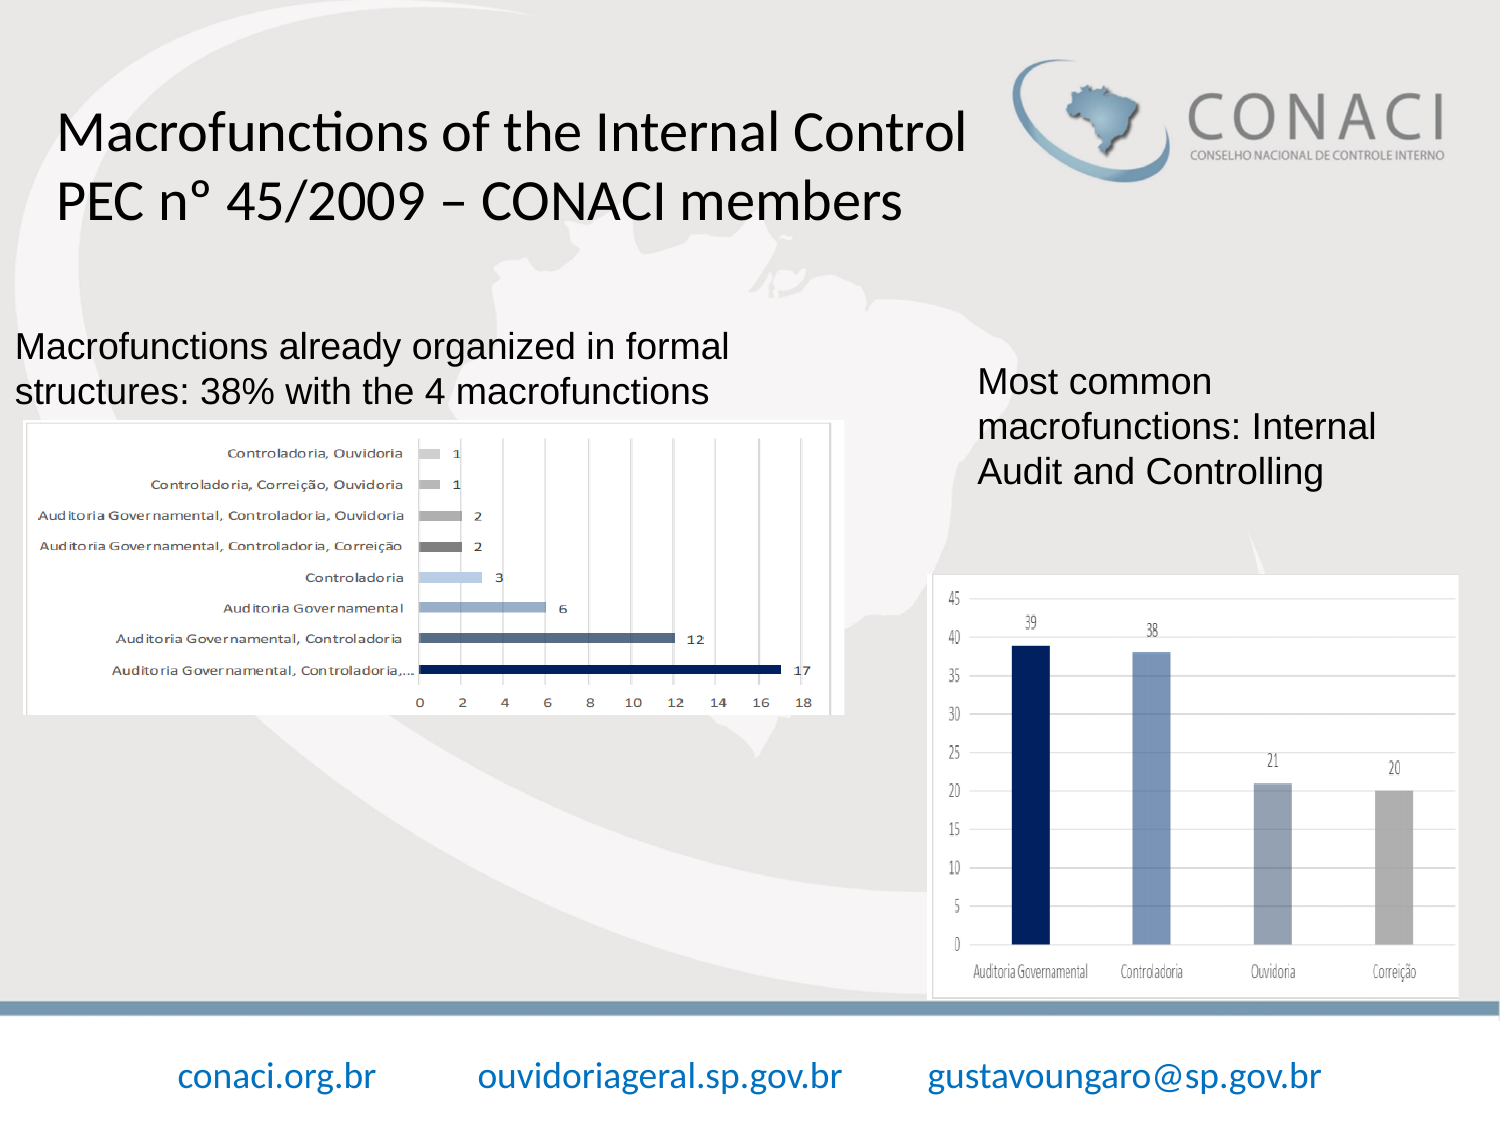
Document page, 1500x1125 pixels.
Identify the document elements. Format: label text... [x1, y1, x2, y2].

text_box conaci.org.br ouvidoriageral.sp.gov.br gustavoungaro@sp.gov.br [0, 1021, 1500, 1125]
text_box Macrofunctions already organized in formal structures: 38% with the 4 macrofunctions [0, 314, 886, 420]
picture [0, 0, 1500, 1021]
text_box Most common macrofunctions: Internal Audit and Controlling [962, 349, 1447, 500]
text_box Macrofunctions of the Internal Control PEC nº 45/2009 – CONACI members [41, 30, 1479, 205]
